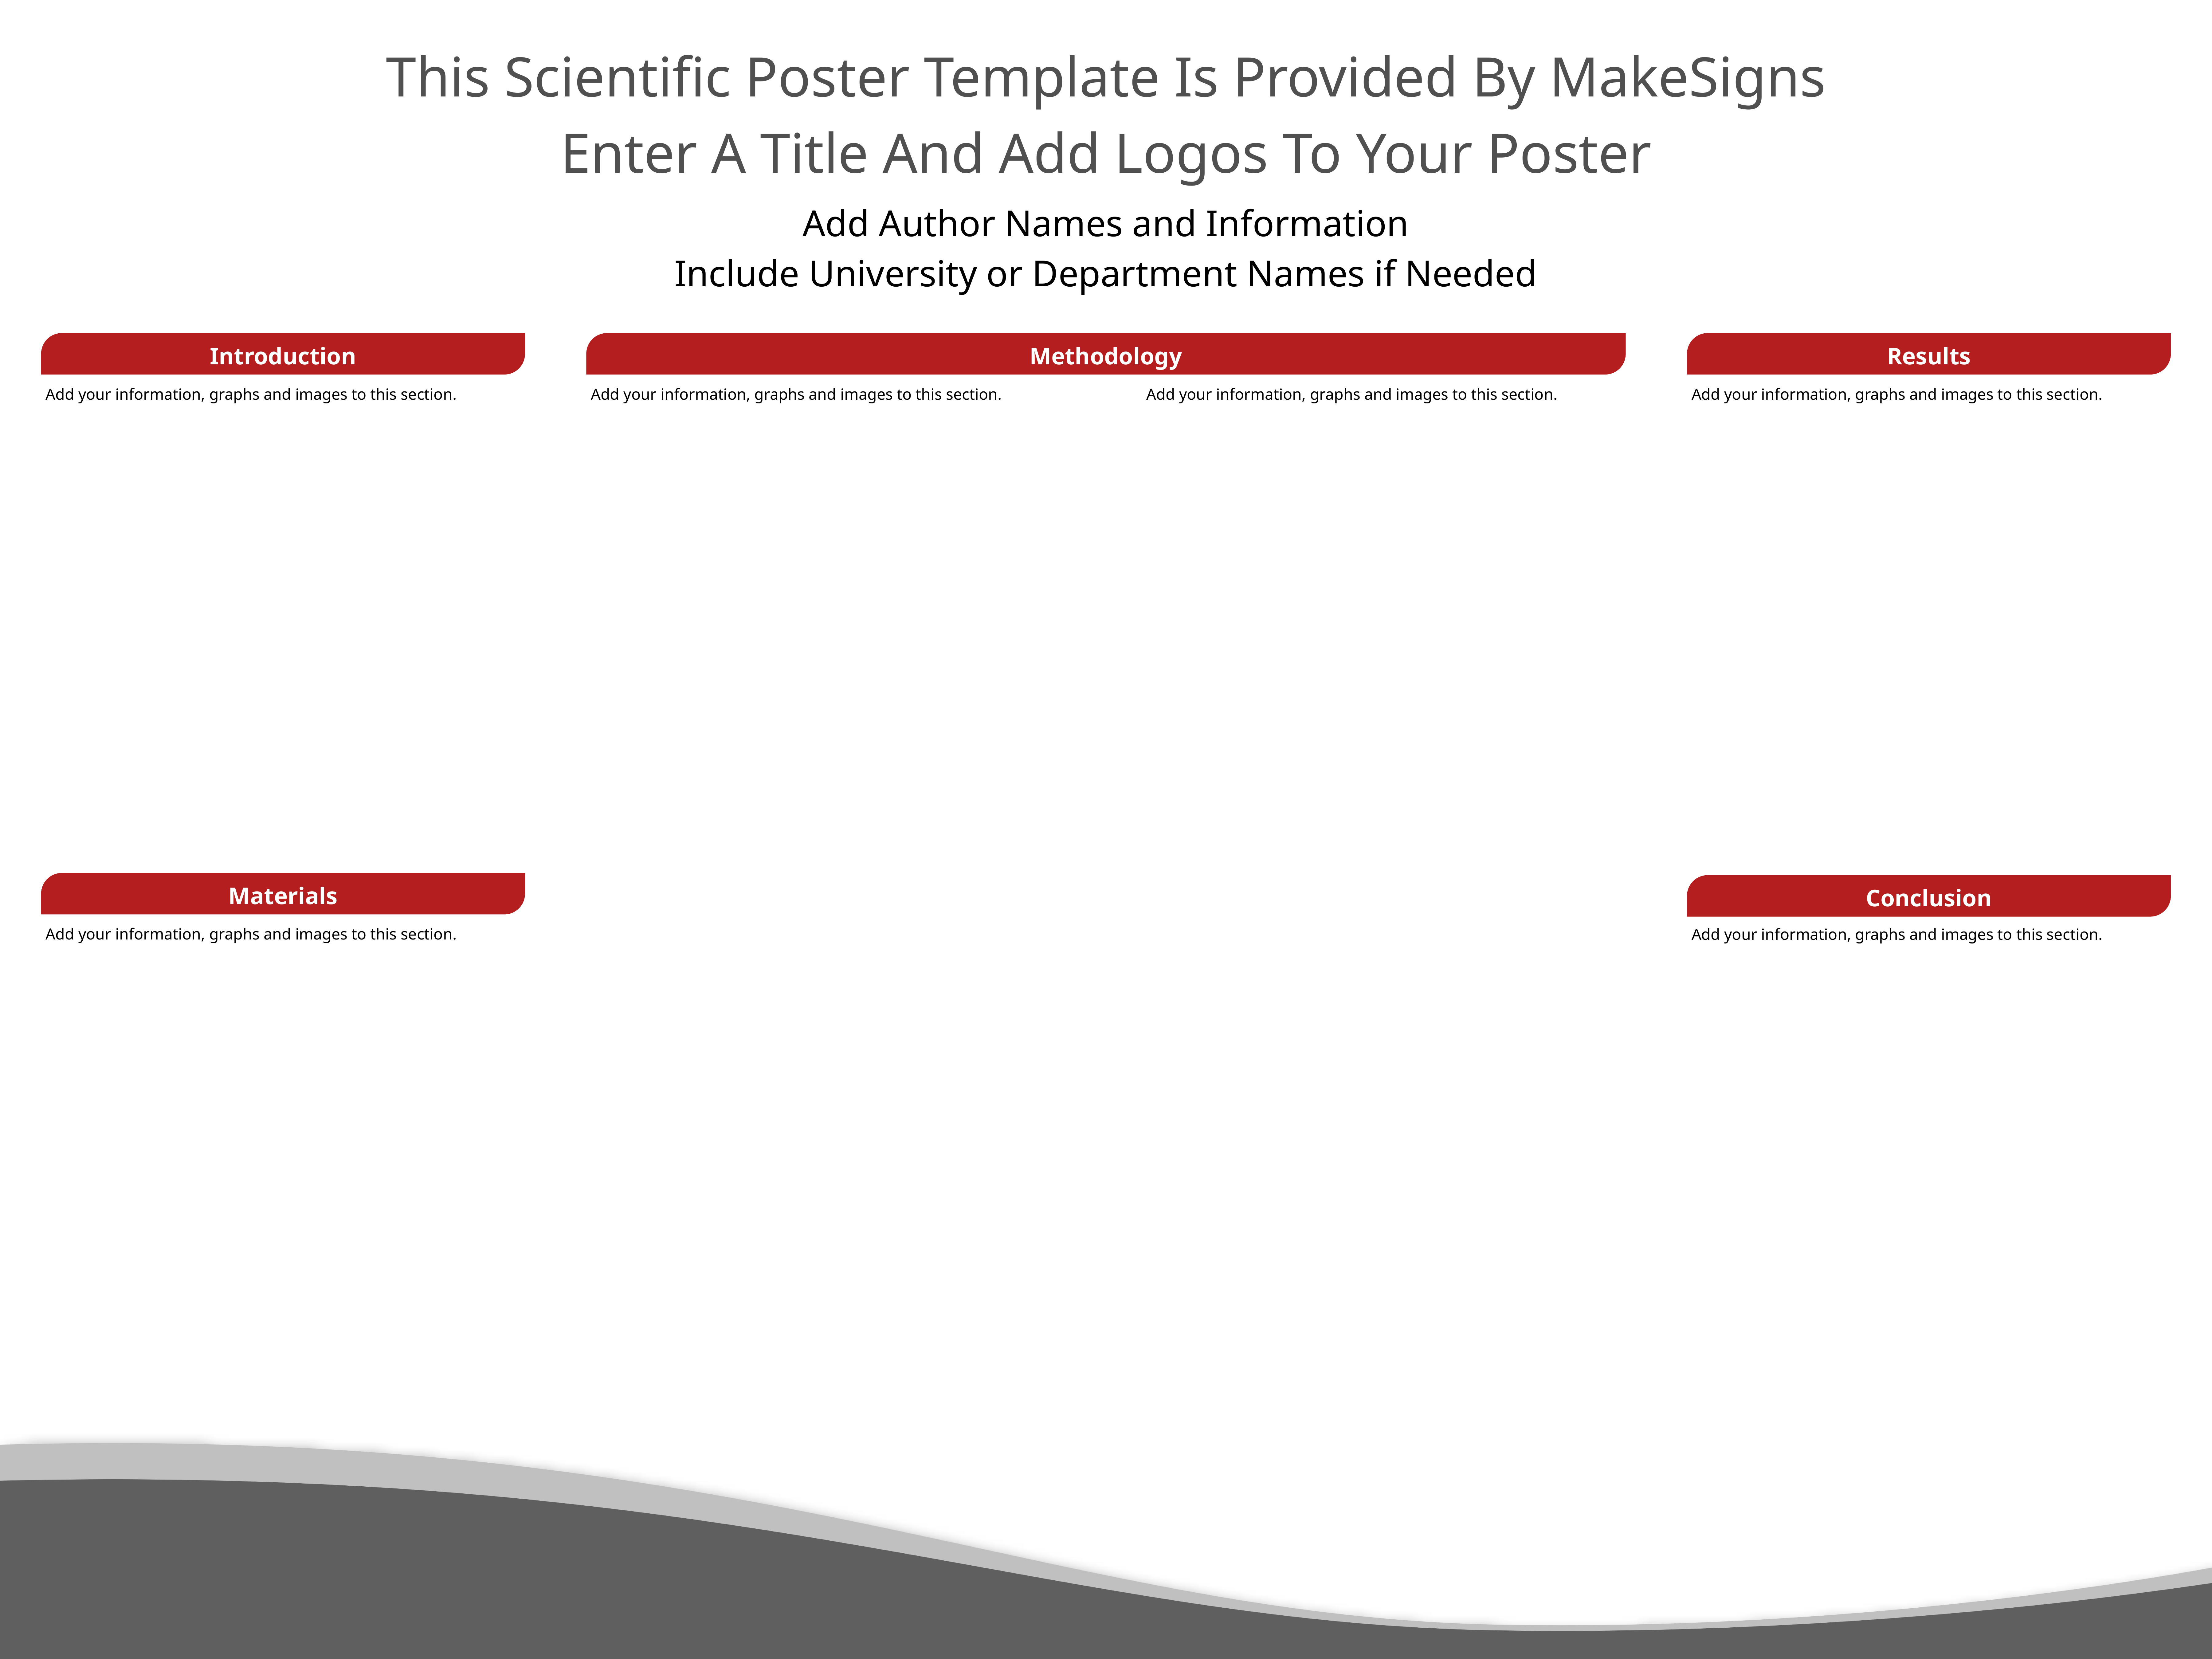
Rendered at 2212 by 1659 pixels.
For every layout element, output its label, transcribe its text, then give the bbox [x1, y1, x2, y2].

text_box Add your information, graphs and images to this section. [1142, 380, 1626, 405]
text_box Conclusion [1687, 875, 2171, 917]
text_box Add your information, graphs and images to this section. [1687, 920, 2171, 945]
text_box Add your information, graphs and images to this section. [41, 920, 525, 945]
picture [0, 1443, 2212, 1659]
text_box Materials [41, 873, 525, 915]
text_box Add your information, graphs and images to this section. [586, 380, 1070, 405]
text_box Add your information, graphs and images to this section. [1687, 380, 2171, 405]
text_box Methodology [586, 333, 1626, 375]
text_box Add your information, graphs and images to this section. [41, 380, 525, 405]
text_box Add Author Names and Information Include University or Department Names if Needed [184, 200, 2028, 294]
text_box This Scientific Poster Template Is Provided By MakeSigns Enter A Title And Add Logos To Your Poster [184, 42, 2028, 190]
text_box Introduction [41, 333, 525, 375]
text_box Results [1687, 333, 2171, 375]
